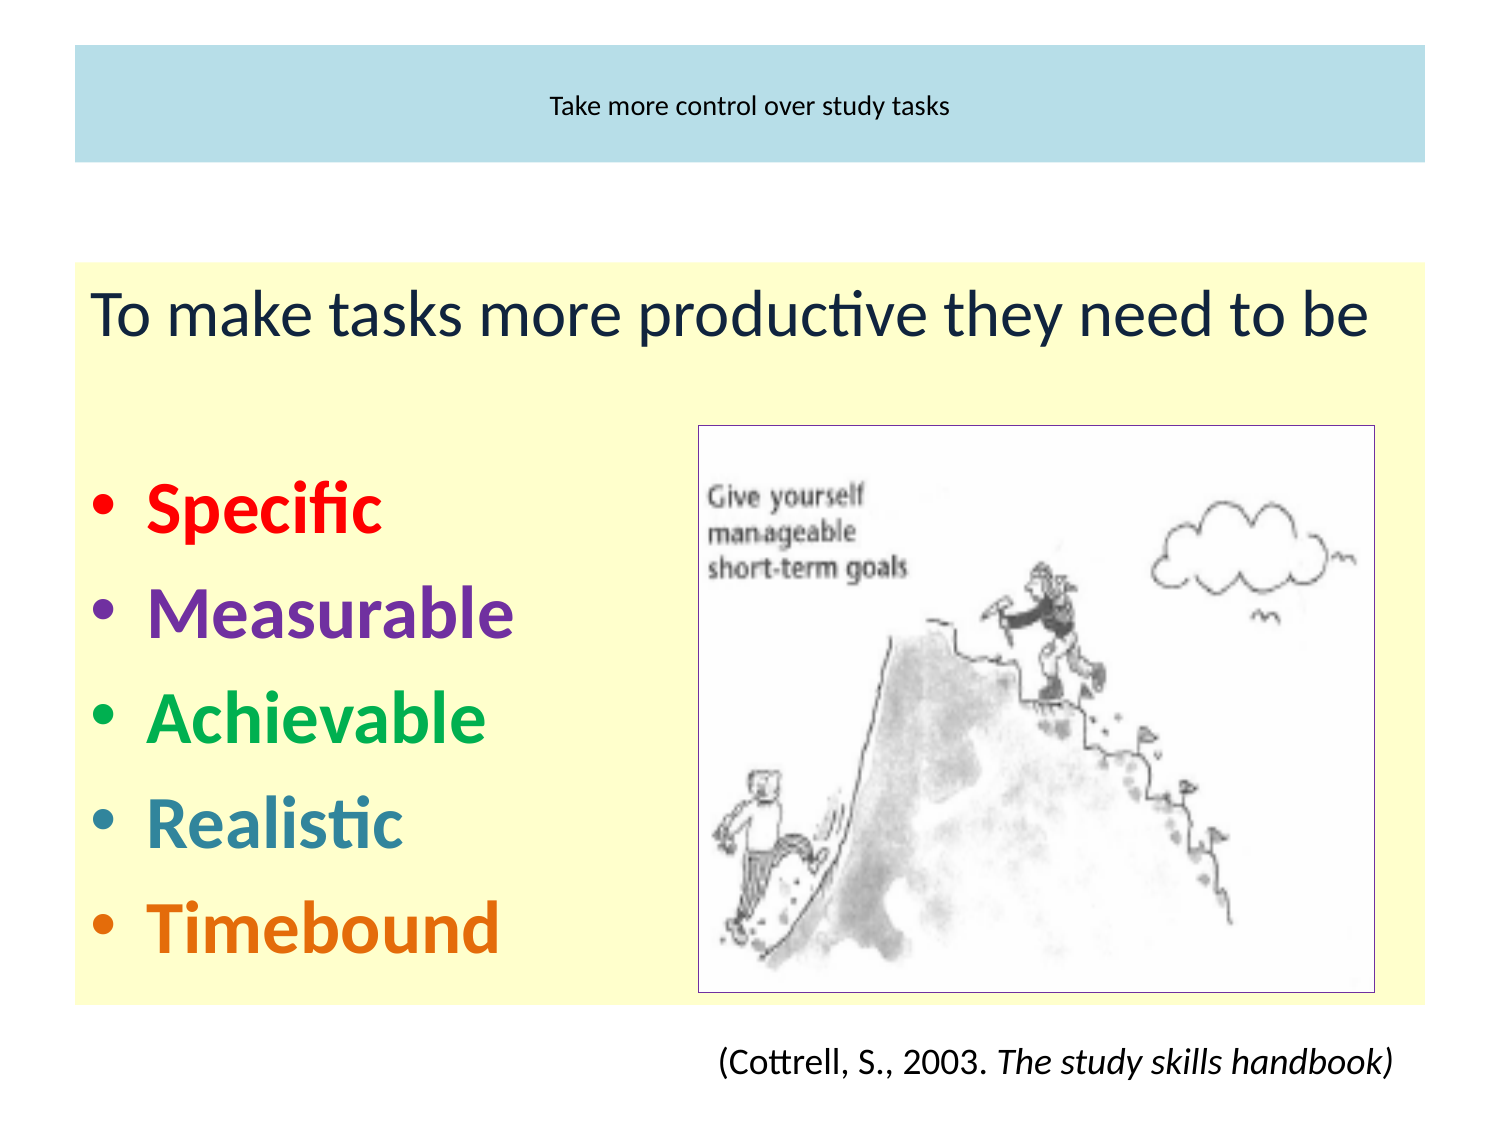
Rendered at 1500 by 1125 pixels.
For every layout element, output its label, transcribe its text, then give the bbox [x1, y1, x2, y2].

picture [697, 424, 1376, 993]
list To make tasks more productive they need to be Specific Measurable Achievable Realistic Timebound [75, 262, 1425, 1005]
text_box (Cottrell, S., 2003. The study skills handbook) [702, 1029, 1410, 1090]
title Take more control over study tasks [75, 45, 1425, 163]
